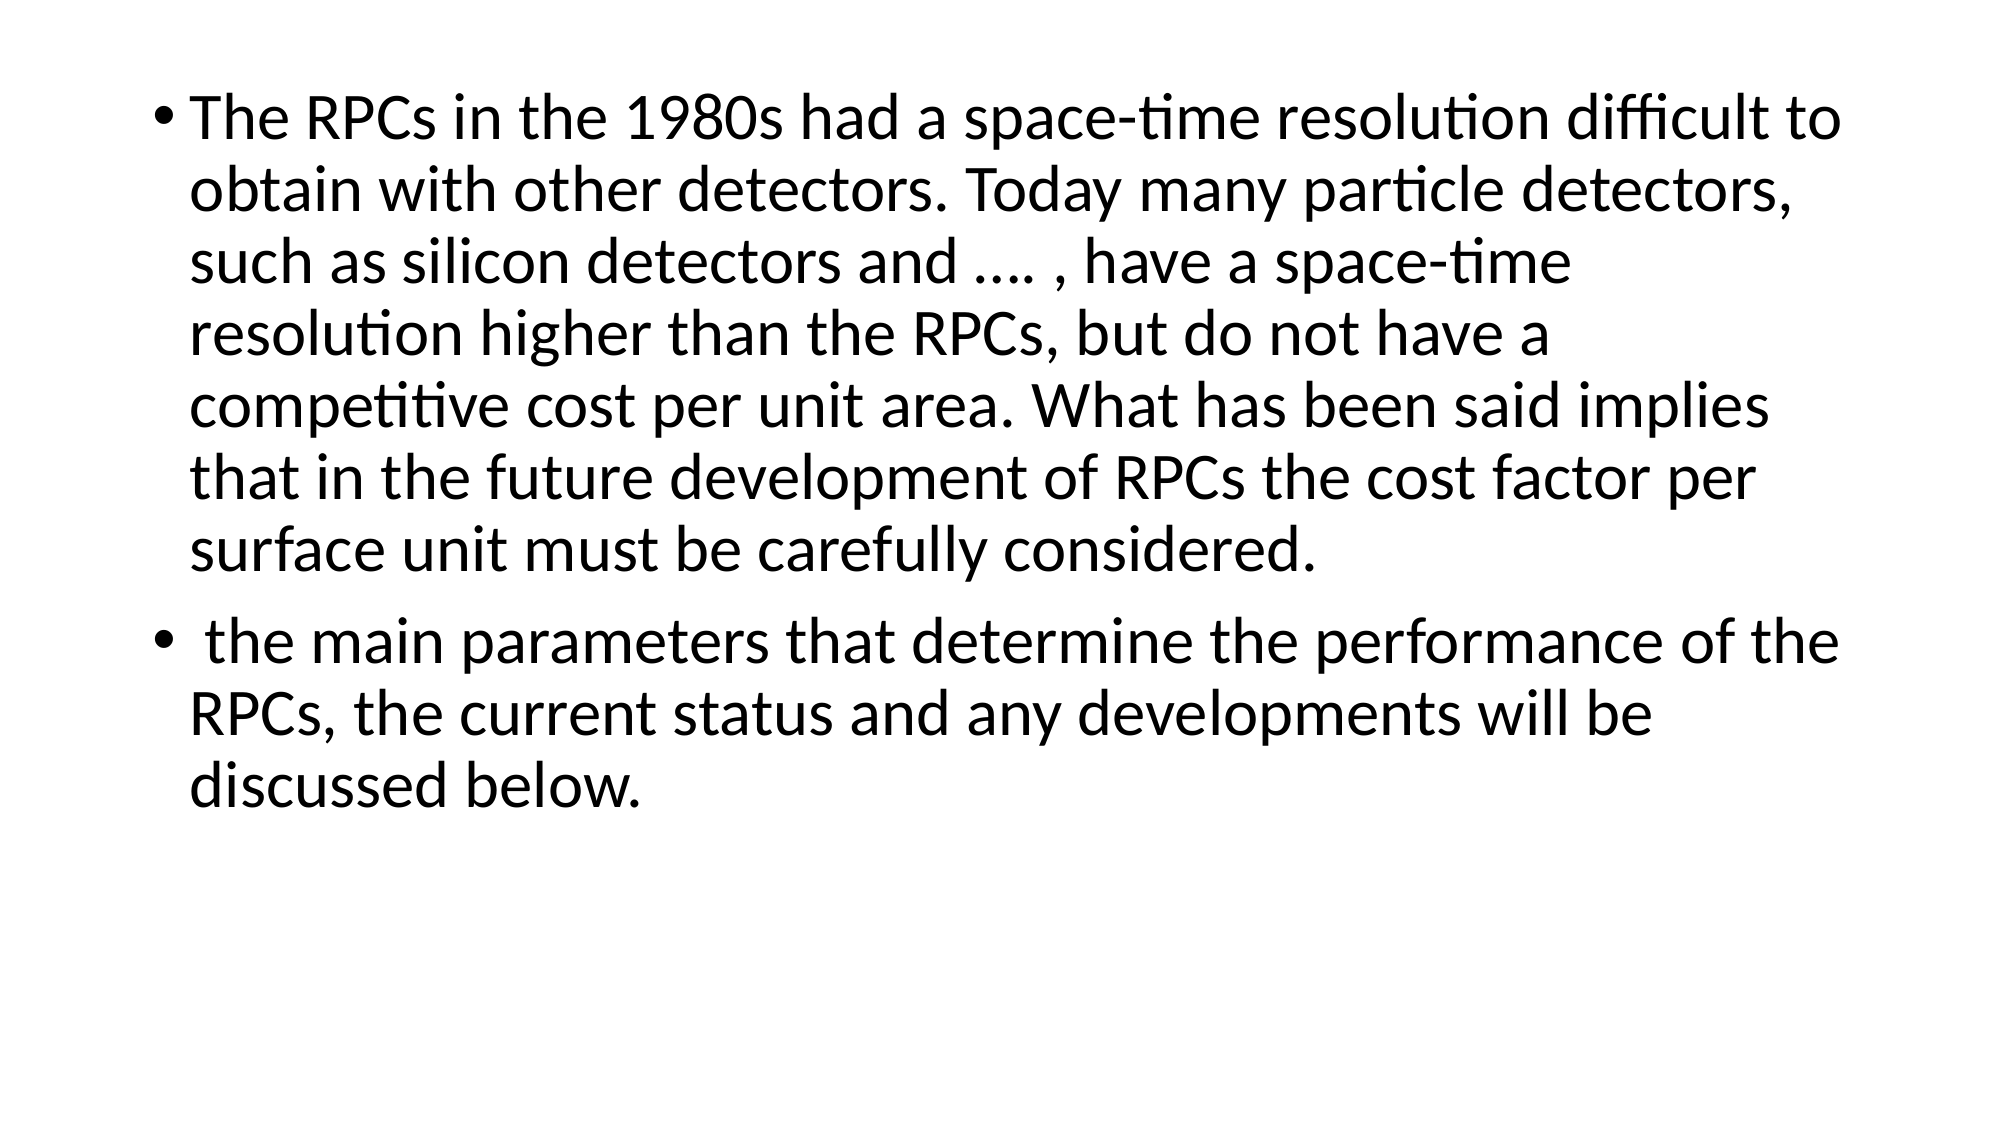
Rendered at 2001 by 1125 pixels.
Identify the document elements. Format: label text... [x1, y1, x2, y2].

list The RPCs in the 1980s had a space-time resolution difficult to obtain with other detectors. Today many particle detectors, such as silicon detectors and …. , have a space-time resolution higher than the RPCs, but do not have a competitive cost per unit area. What has been said implies that in the future development of RPCs the cost factor per surface unit must be carefully considered. the main parameters that determine the performance of the RPCs, the current status and any developments will be discussed below. [137, 74, 1863, 931]
